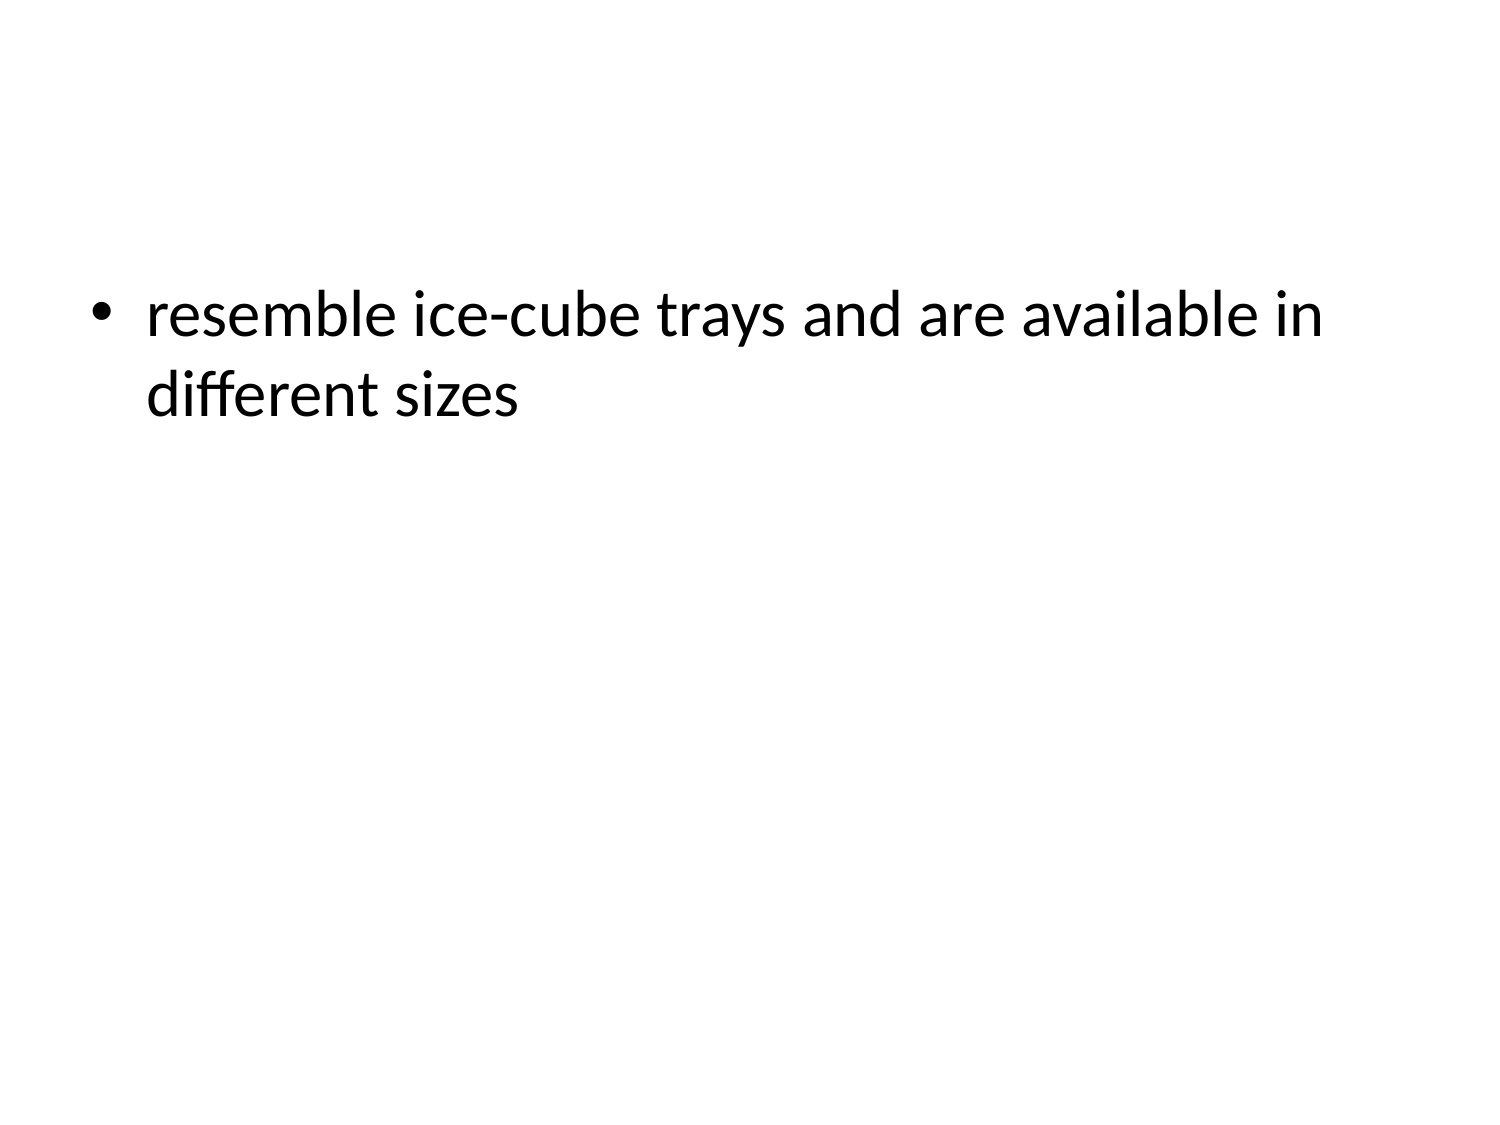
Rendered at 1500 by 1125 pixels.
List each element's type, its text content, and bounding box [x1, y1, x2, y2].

list resemble ice-cube trays and are available in different sizes [75, 262, 1425, 1005]
